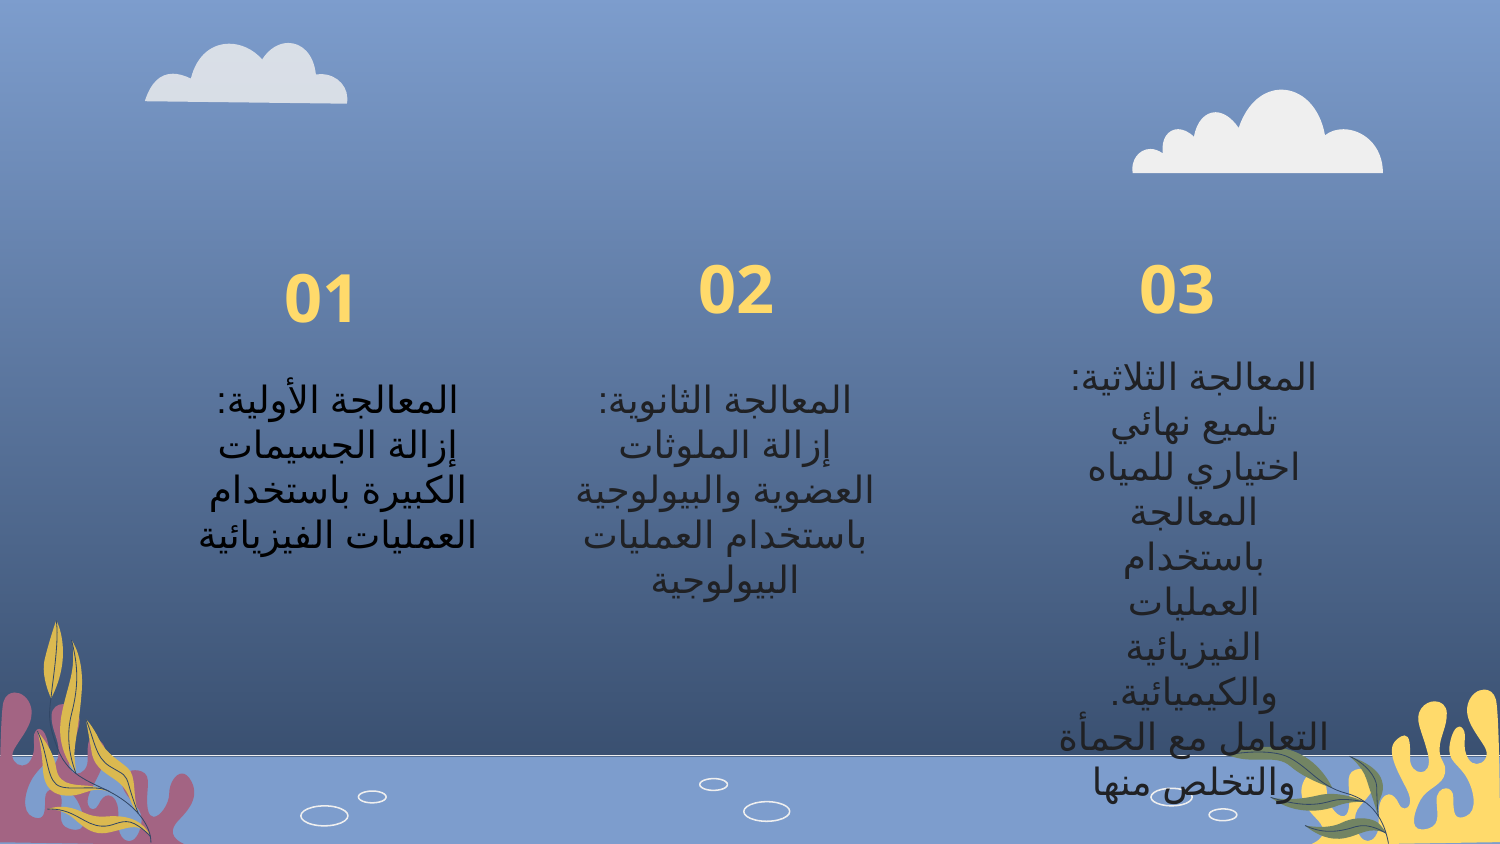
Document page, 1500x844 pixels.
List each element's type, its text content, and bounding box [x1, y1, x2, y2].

title 01 [116, 261, 529, 332]
text_box المعالجة الثلاثية: تلميع نهائي اختياري للمياه المعالجة باستخدام العمليات الفيزيائية والكيميائية. التعامل مع الحمأة والتخلص منها [1043, 345, 1345, 811]
text_box [1132, 89, 1383, 174]
title 02 [530, 251, 942, 322]
title 03 [971, 251, 1383, 322]
text_box المعالجة الثانوية: إزالة الملوثات العضوية والبيولوجية باستخدام العمليات البيولوجية [544, 368, 906, 654]
text_box المعالجة الأولية: إزالة الجسيمات الكبيرة باستخدام العمليات الفيزيائية [182, 368, 494, 564]
